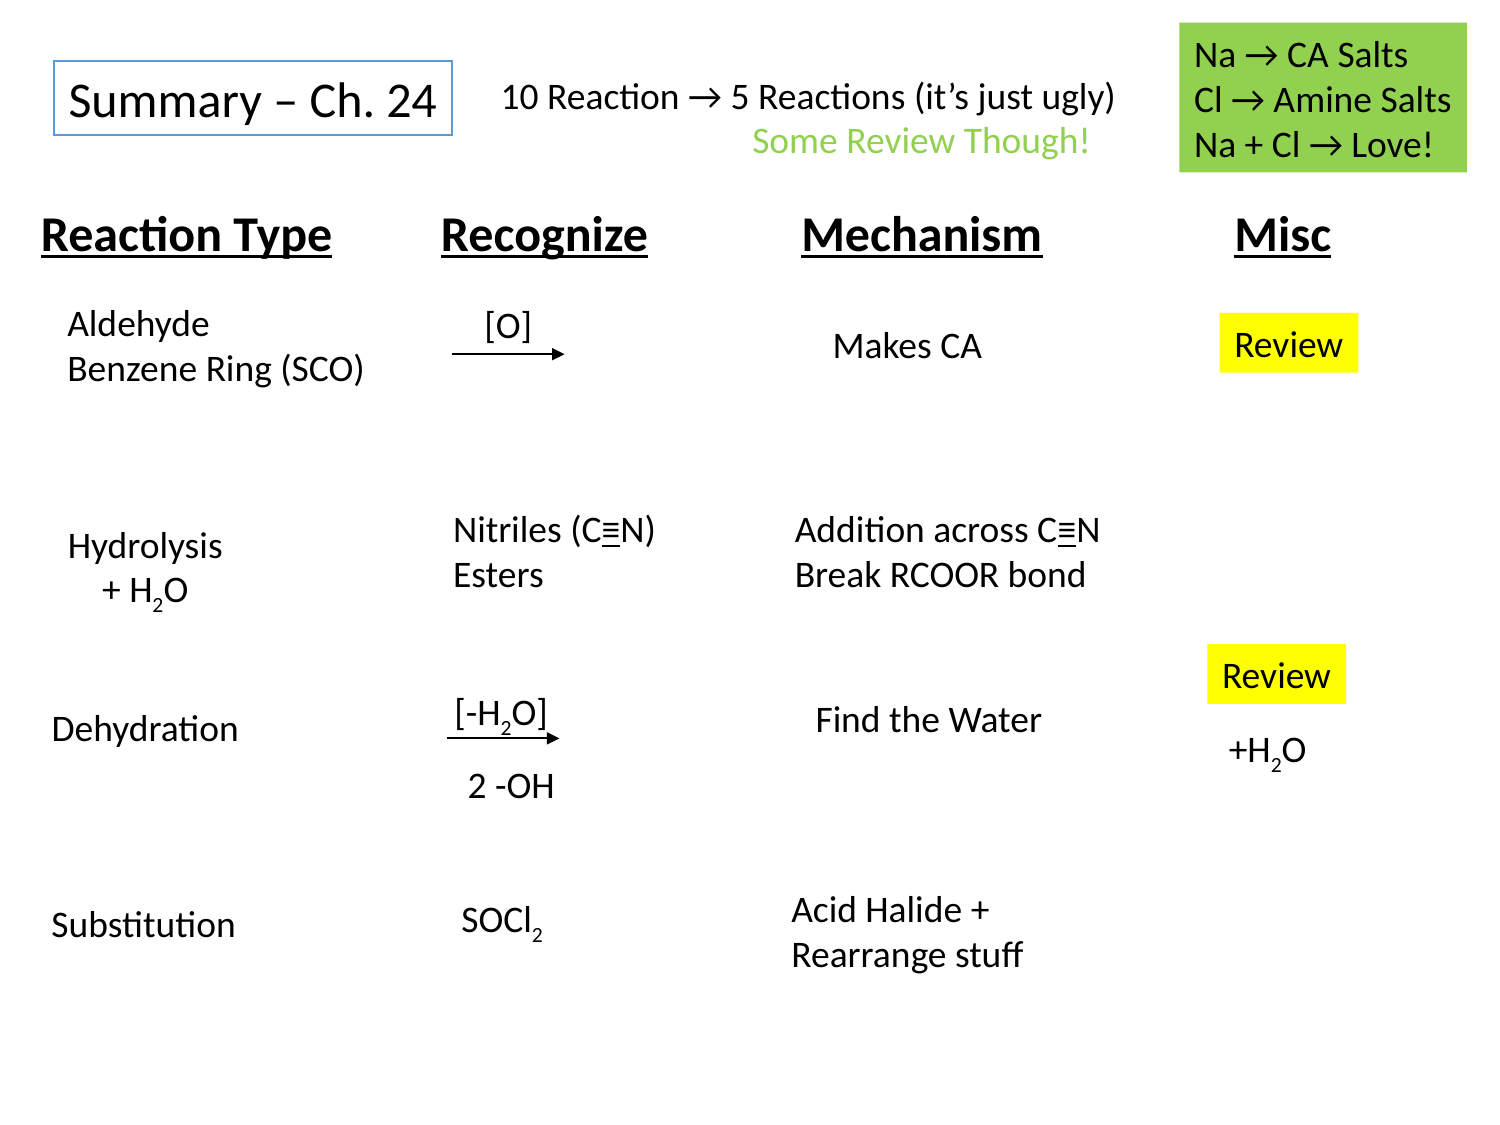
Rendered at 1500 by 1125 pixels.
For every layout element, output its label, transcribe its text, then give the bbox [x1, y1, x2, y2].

text_box Addition across C≡N Break RCOOR bond [780, 497, 1138, 603]
text_box 10 Reaction → 5 Reactions (it’s just ugly) [485, 64, 1132, 125]
text_box Aldehyde Benzene Ring (SCO) [52, 291, 381, 396]
text_box Review [1219, 312, 1359, 373]
text_box Makes CA [817, 313, 998, 374]
text_box 2 -OH [452, 754, 570, 814]
text_box Na → CA Salts Cl → Amine Salts Na + Cl → Love! [1179, 22, 1467, 173]
text_box Misc [1219, 193, 1347, 269]
text_box Substitution [36, 892, 251, 953]
text_box SOCl2 [446, 887, 558, 954]
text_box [437, 680, 565, 742]
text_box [452, 293, 565, 355]
text_box Hydrolysis [53, 513, 238, 574]
text_box Recognize [426, 193, 664, 269]
text_box Acid Halide + Rearrange stuff [776, 877, 1039, 983]
text_box Review [1207, 644, 1347, 704]
text_box Some Review Though! [737, 108, 1107, 169]
text_box + H2O [87, 557, 204, 624]
text_box +H2O [1213, 717, 1322, 784]
text_box Dehydration [36, 696, 254, 757]
text_box Mechanism [786, 193, 1058, 269]
text_box Find the Water [800, 687, 1058, 748]
text_box Nitriles (C≡N) Esters [438, 497, 703, 603]
text_box Reaction Type [26, 193, 348, 269]
text_box Summary – Ch. 24 [53, 60, 453, 136]
